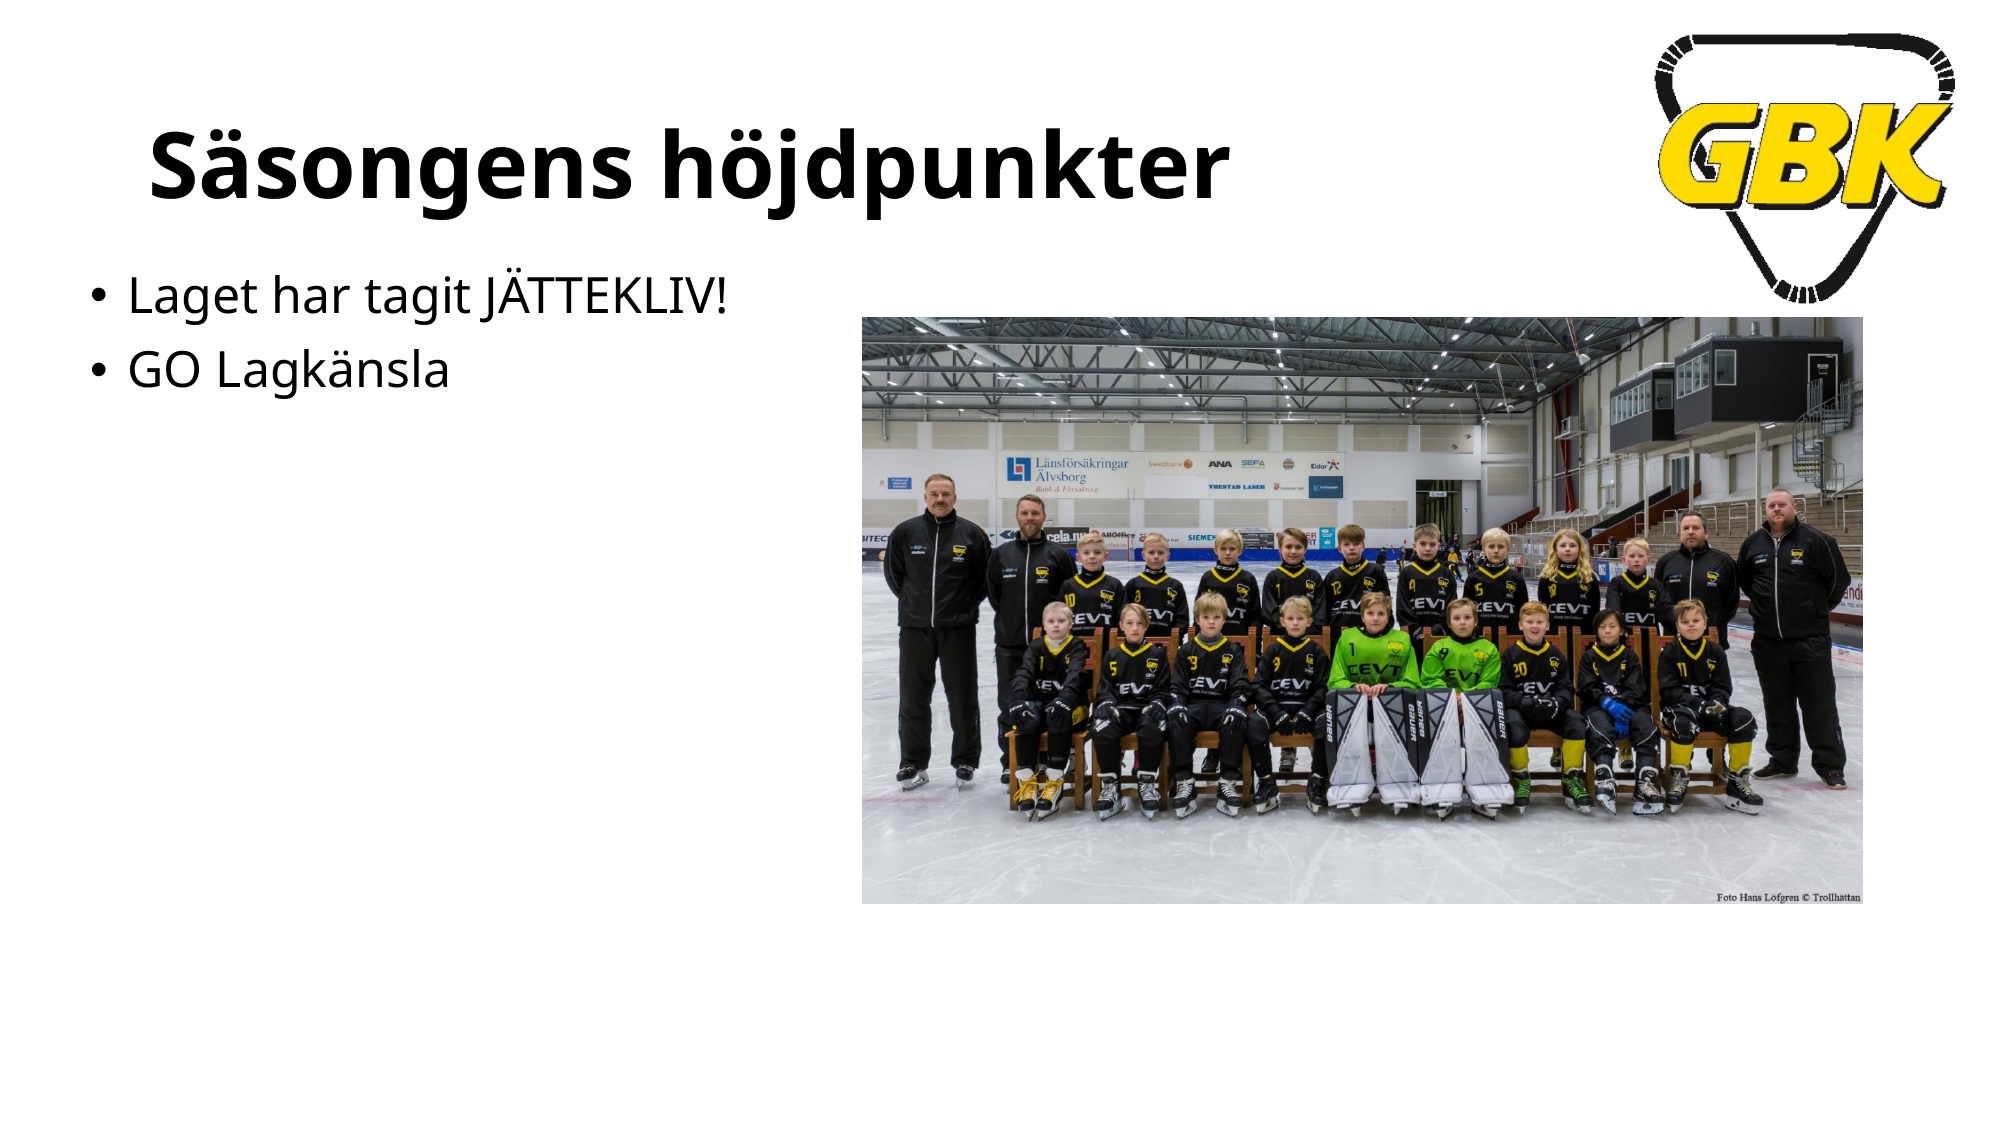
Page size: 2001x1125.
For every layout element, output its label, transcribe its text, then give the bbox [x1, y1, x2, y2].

title Säsongens höjdpunkter [75, 59, 1651, 262]
list Laget har tagit JÄTTEKLIV! GO Lagkänsla [75, 262, 1863, 1005]
picture [862, 317, 1863, 904]
picture [1651, 31, 1955, 306]
